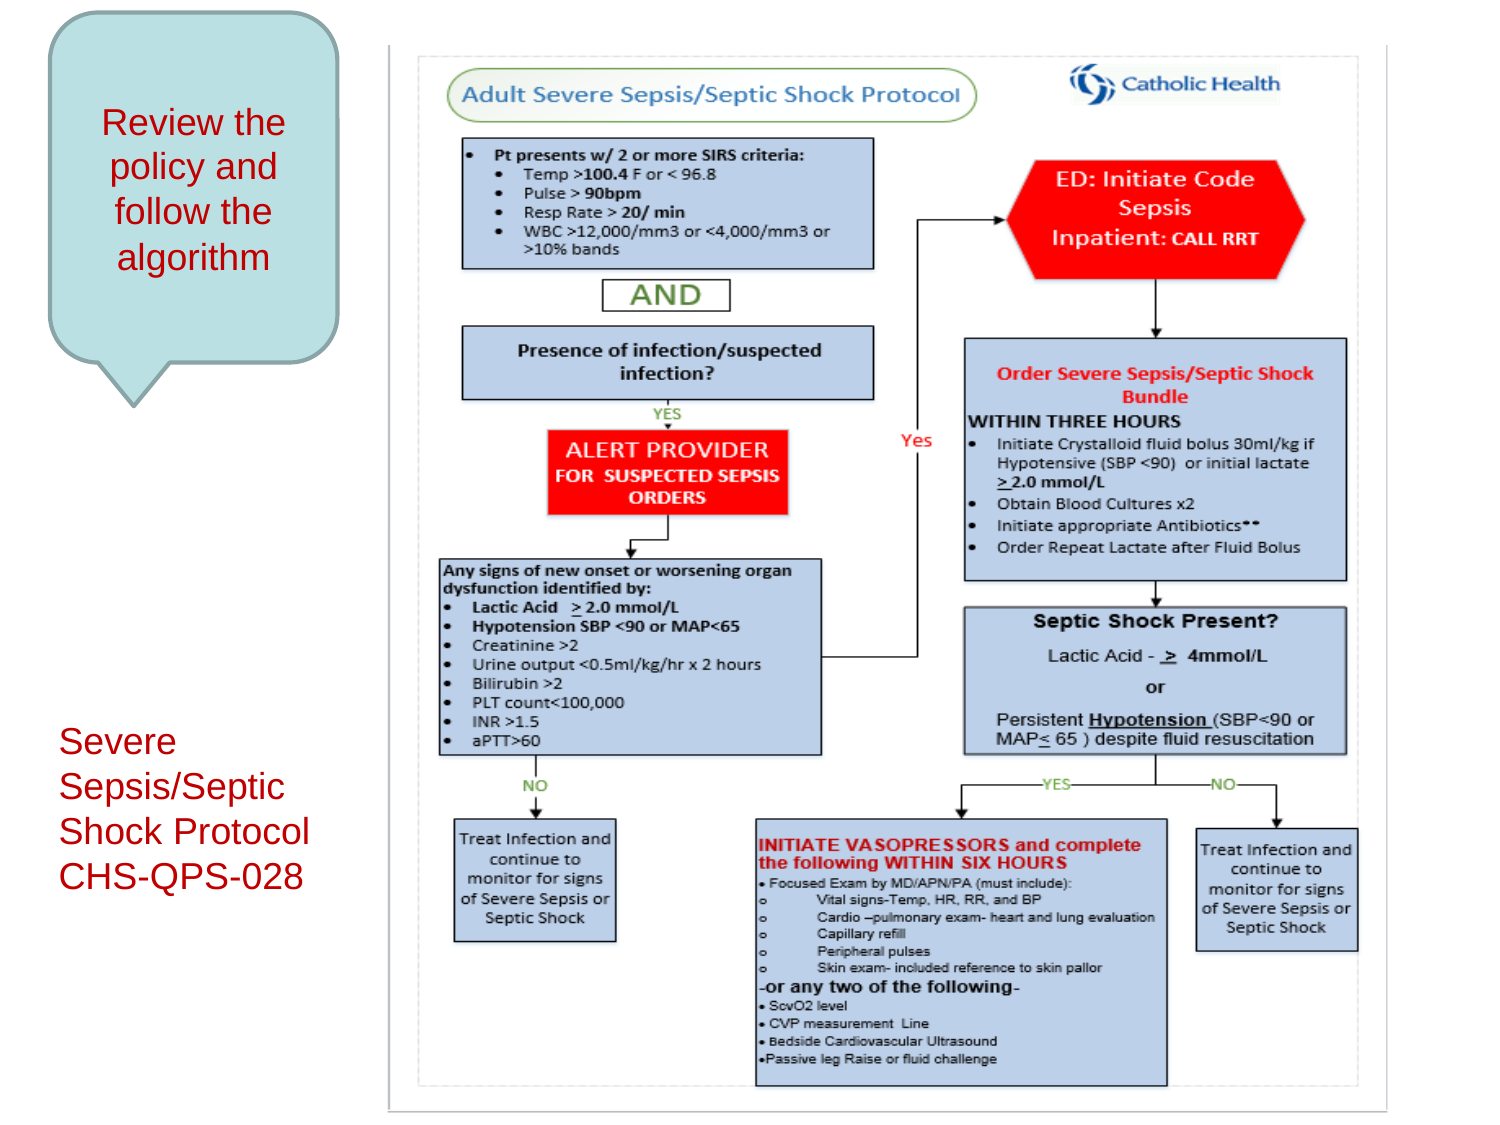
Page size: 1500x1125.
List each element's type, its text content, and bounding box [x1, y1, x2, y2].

picture [387, 45, 1388, 1113]
text_box Severe Sepsis/Septic Shock Protocol CHS-QPS-028 [43, 709, 338, 905]
text_box Review the policy and follow the algorithm [47, 10, 340, 409]
